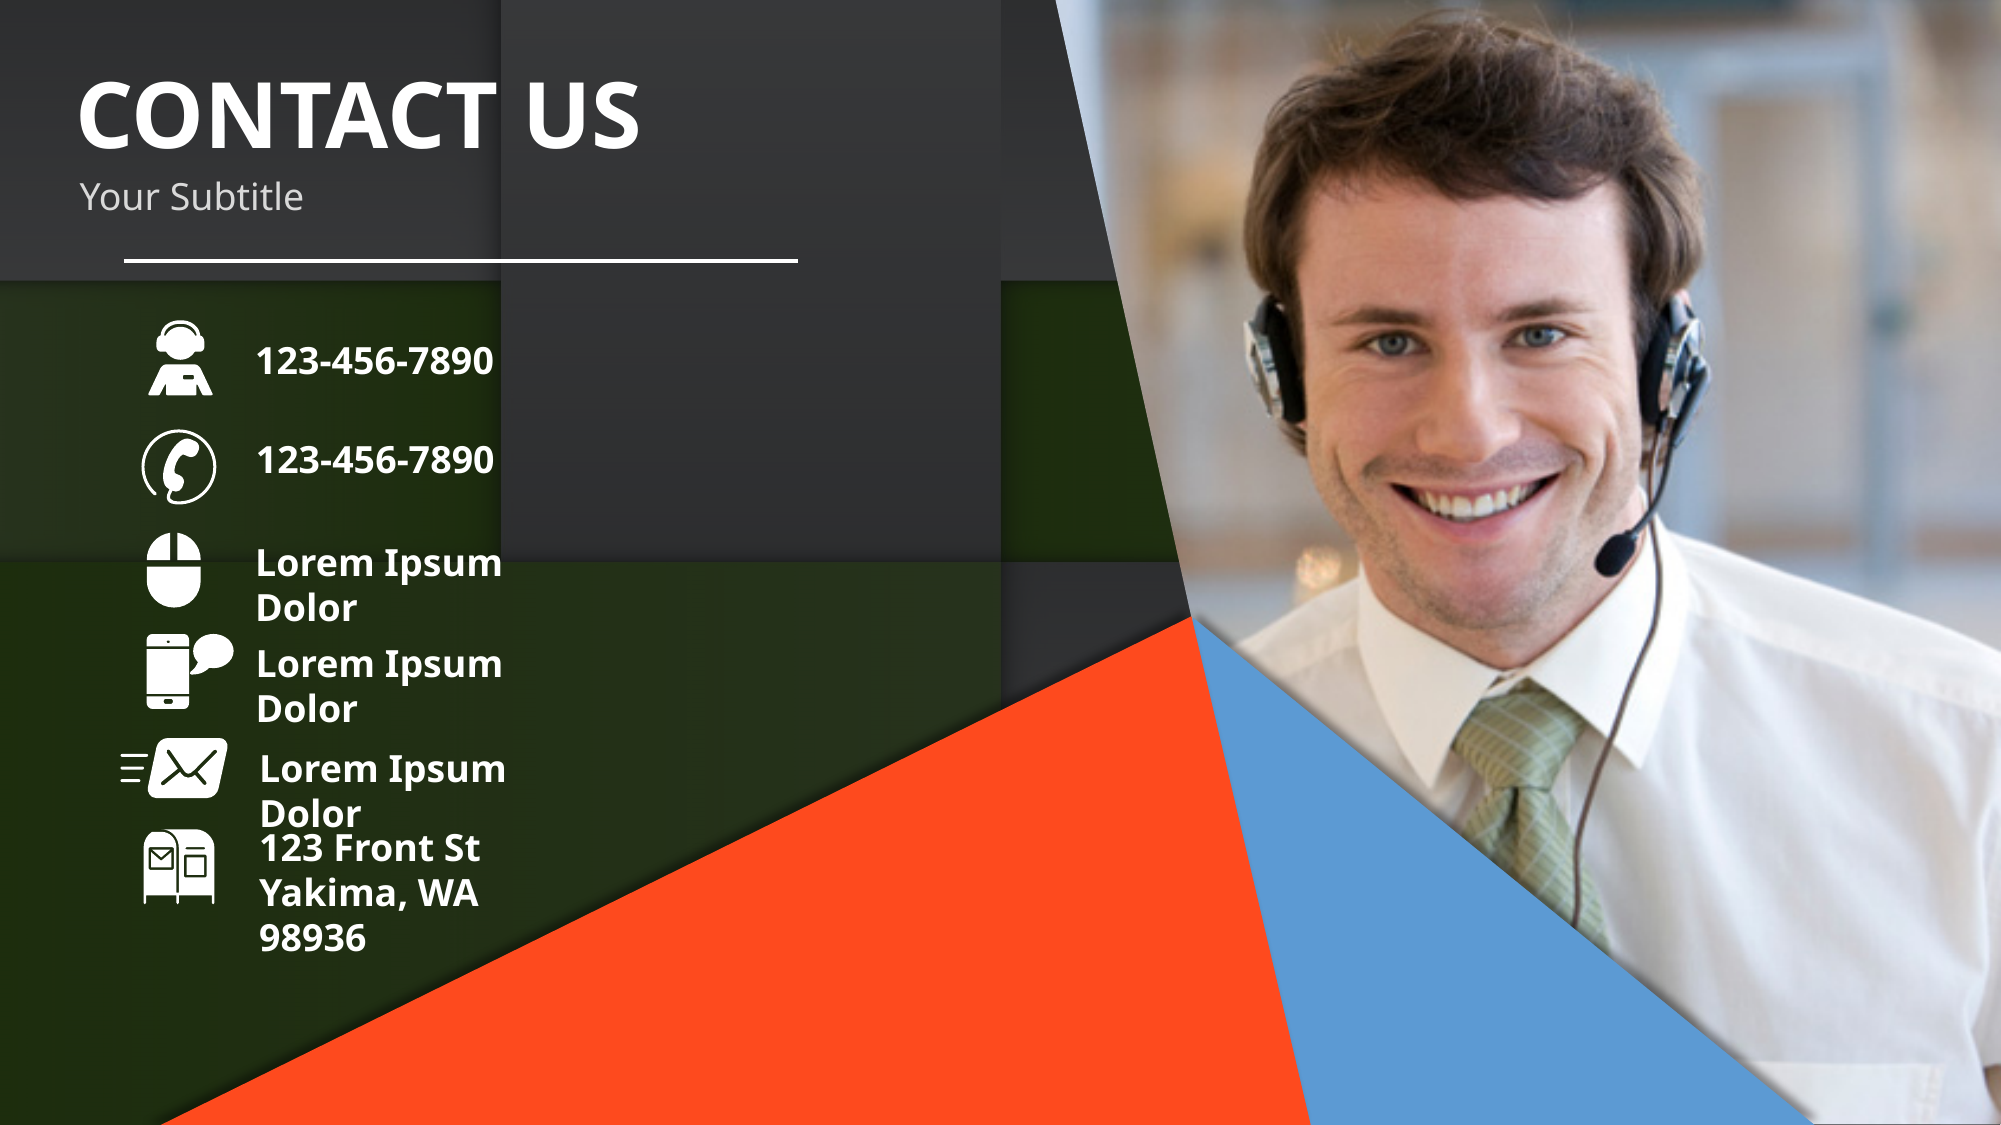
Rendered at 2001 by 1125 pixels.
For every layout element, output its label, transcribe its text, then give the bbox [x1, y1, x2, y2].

text_box [141, 429, 217, 505]
text_box 123-456-7890 [240, 329, 541, 390]
text_box [146, 566, 201, 608]
text_box Lorem Ipsum Dolor [240, 632, 586, 738]
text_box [120, 737, 228, 798]
text_box [177, 532, 201, 561]
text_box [143, 829, 215, 905]
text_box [148, 320, 213, 396]
text_box Lorem Ipsum Dolor [240, 531, 586, 632]
text_box [146, 532, 171, 561]
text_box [146, 633, 234, 709]
text_box [1195, 617, 1817, 1125]
text_box [1054, 0, 2000, 1125]
text_box 123-456-7890 [241, 428, 541, 489]
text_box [60, 49, 1020, 227]
text_box [158, 614, 1312, 1125]
text_box Lorem Ipsum Dolor [244, 737, 590, 816]
text_box 123 Front St Yakima, WA 98936 [244, 816, 590, 967]
